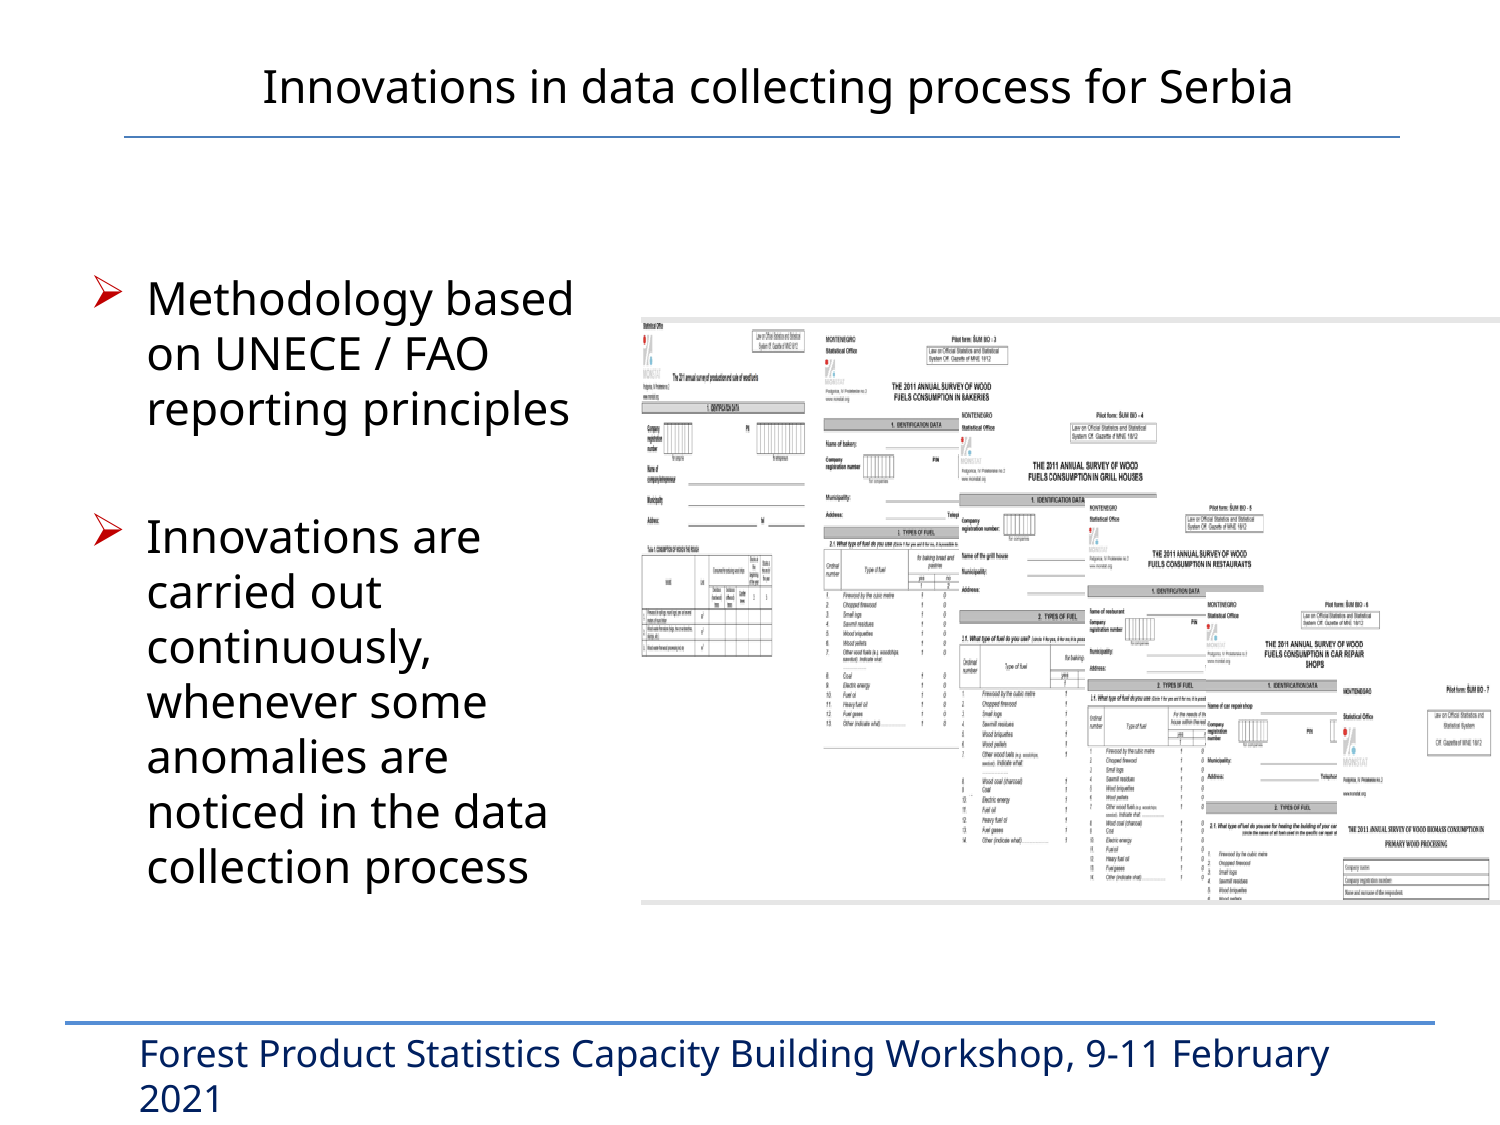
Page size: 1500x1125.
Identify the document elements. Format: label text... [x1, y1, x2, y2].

list Methodology based on UNECE / FAO reporting principles Innovations are carried out continuously, whenever some anomalies are noticed in the data collection process [75, 262, 609, 1005]
title Innovations in data collecting process for Serbia [75, 45, 1483, 126]
picture [640, 316, 1500, 906]
